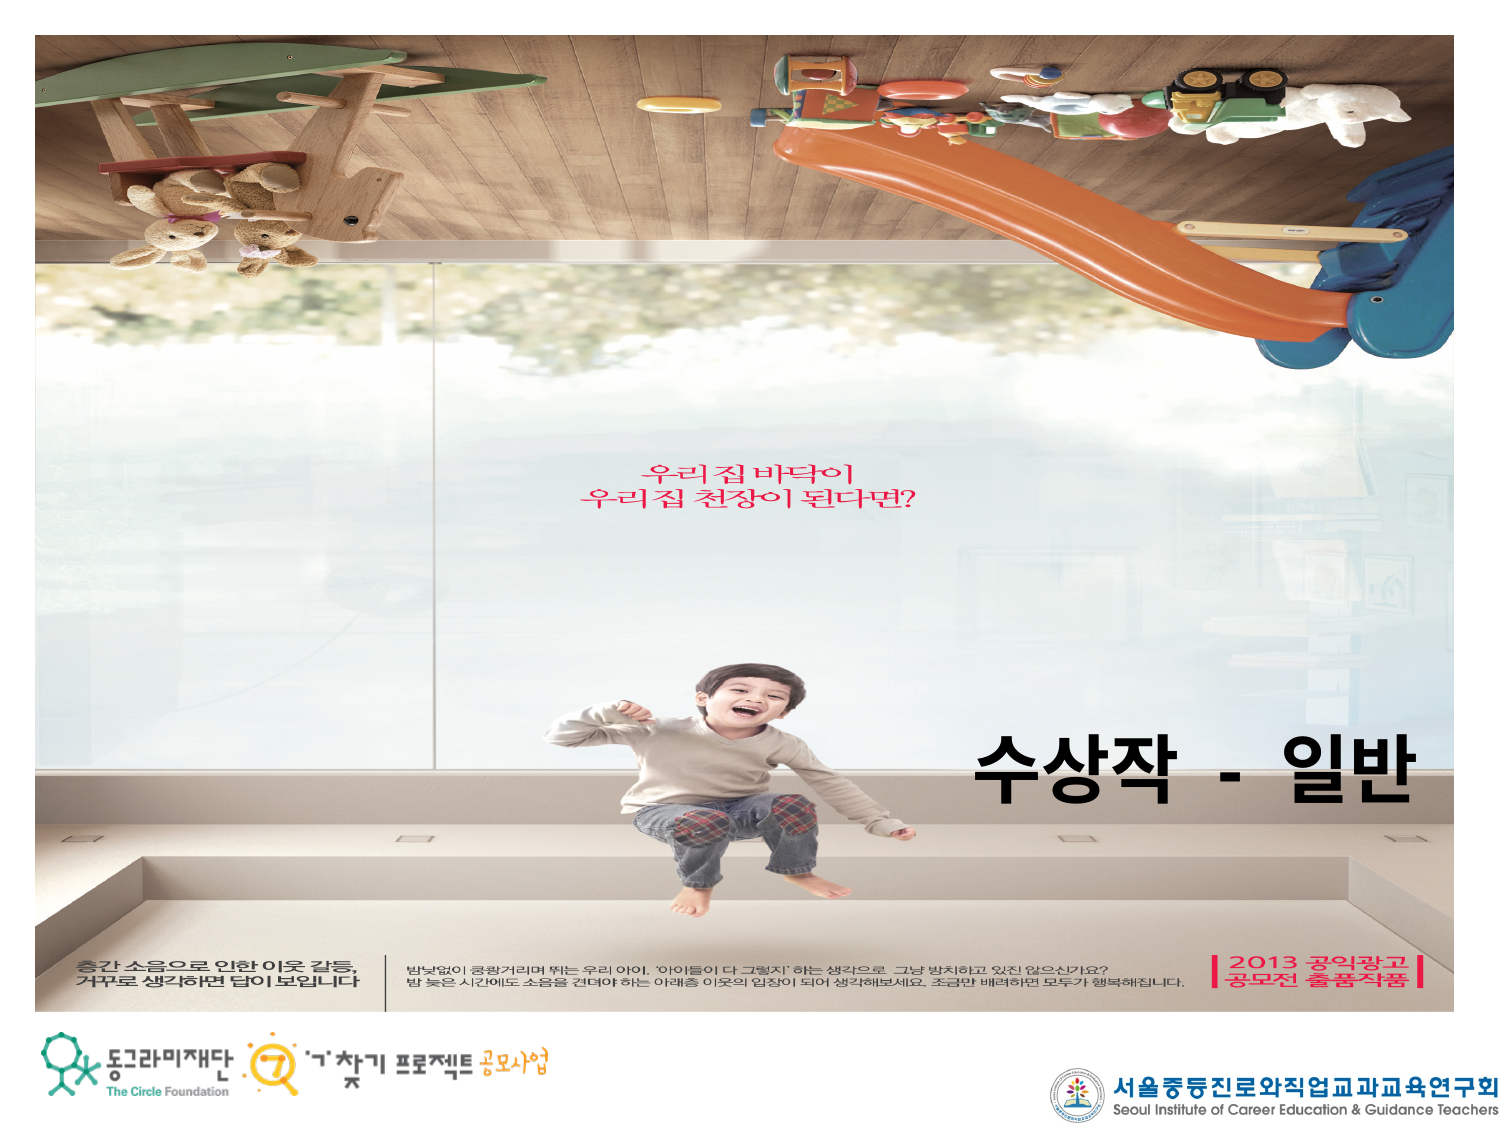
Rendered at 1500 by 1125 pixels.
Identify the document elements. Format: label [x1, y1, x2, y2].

picture [41, 1032, 548, 1096]
picture [34, 34, 1454, 1012]
picture [1046, 1067, 1500, 1124]
